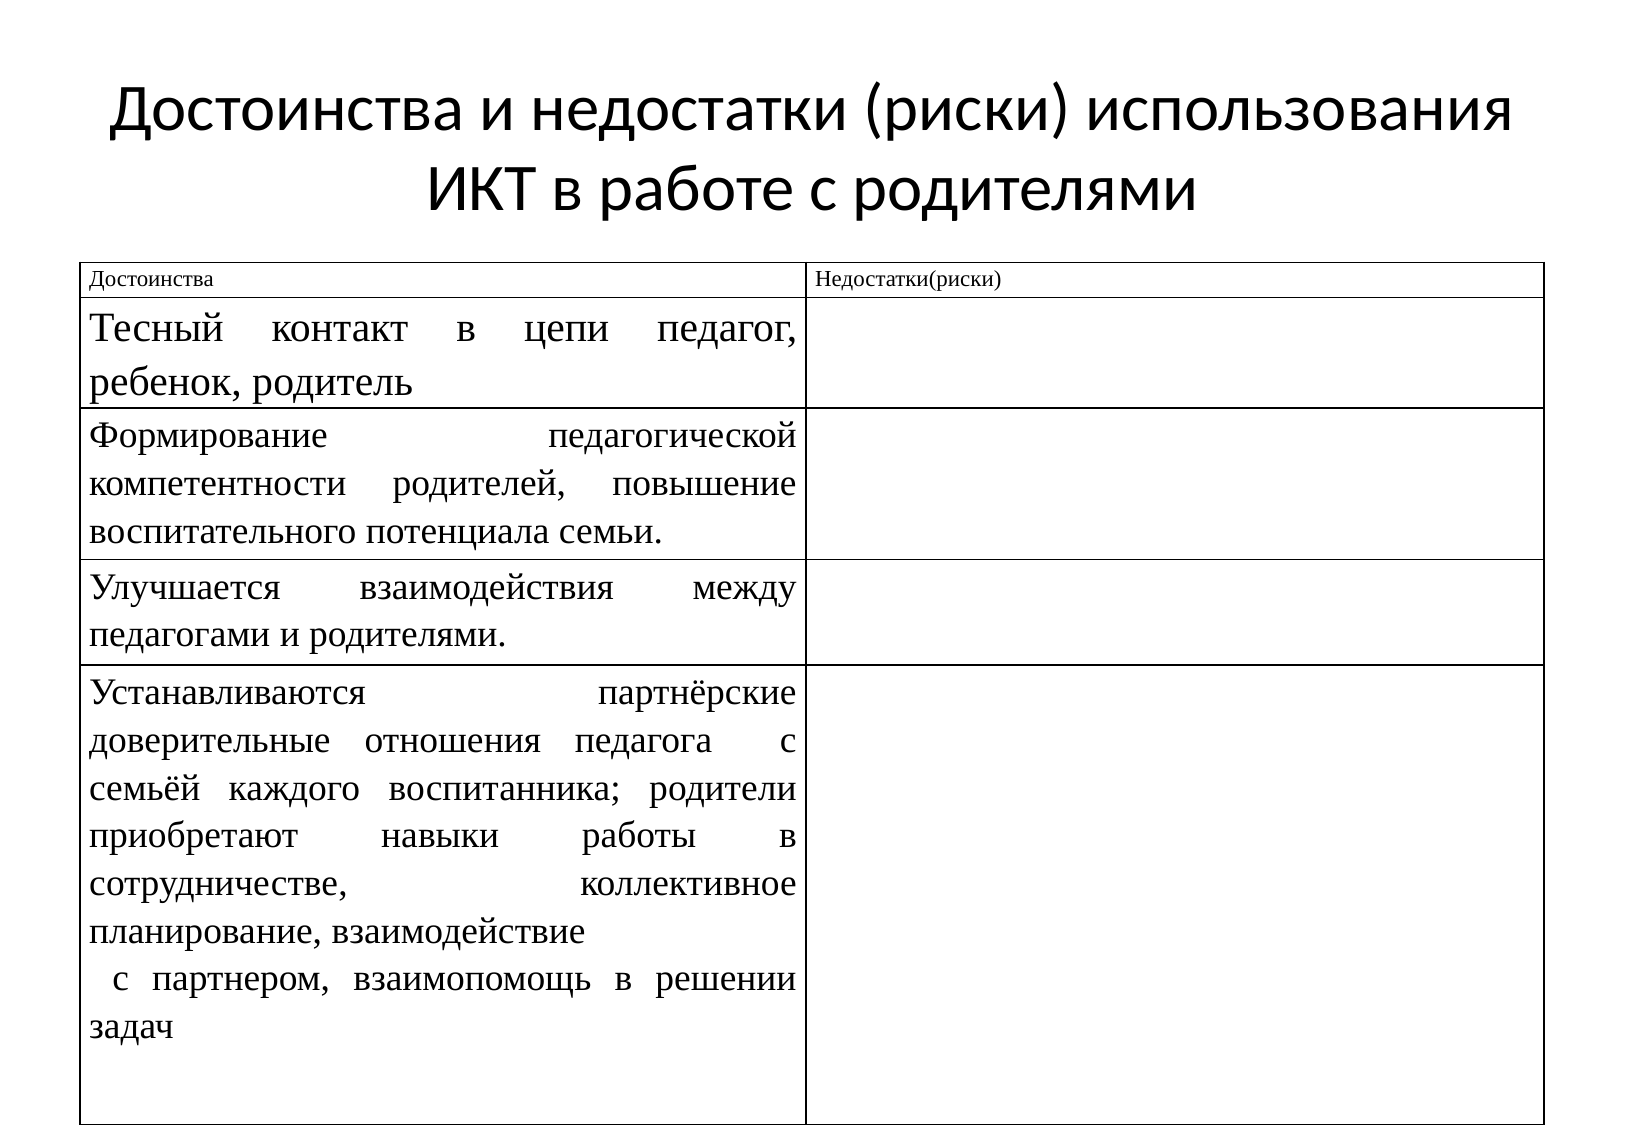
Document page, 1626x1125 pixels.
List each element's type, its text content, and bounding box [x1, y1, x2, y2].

table_cell Тесный контакт в цепи педагог, ребенок, родитель [81, 298, 805, 407]
table_header Достоинства [81, 263, 805, 297]
table_cell [807, 560, 1543, 664]
title Достоинства и недостатки (риски) использования ИКТ в работе с родителями [81, 54, 1544, 233]
table_cell [807, 298, 1543, 407]
table_cell [807, 409, 1543, 559]
table_cell [807, 666, 1543, 1124]
table_cell Улучшается взаимодействия между педагогами и родителями. [81, 560, 805, 664]
table_cell Формирование педагогической компетентности родителей, повышение воспитательного потенциала семьи. [81, 409, 805, 559]
table_header Недостатки(риски) [807, 263, 1543, 297]
table_cell Устанавливаются партнёрские доверительные отношения педагога с семьёй каждого воспитанника; родители приобретают навыки работы в сотрудничестве, коллективное планирование, взаимодействие с партнером, взаимопомощь в решении задач [81, 666, 805, 1124]
